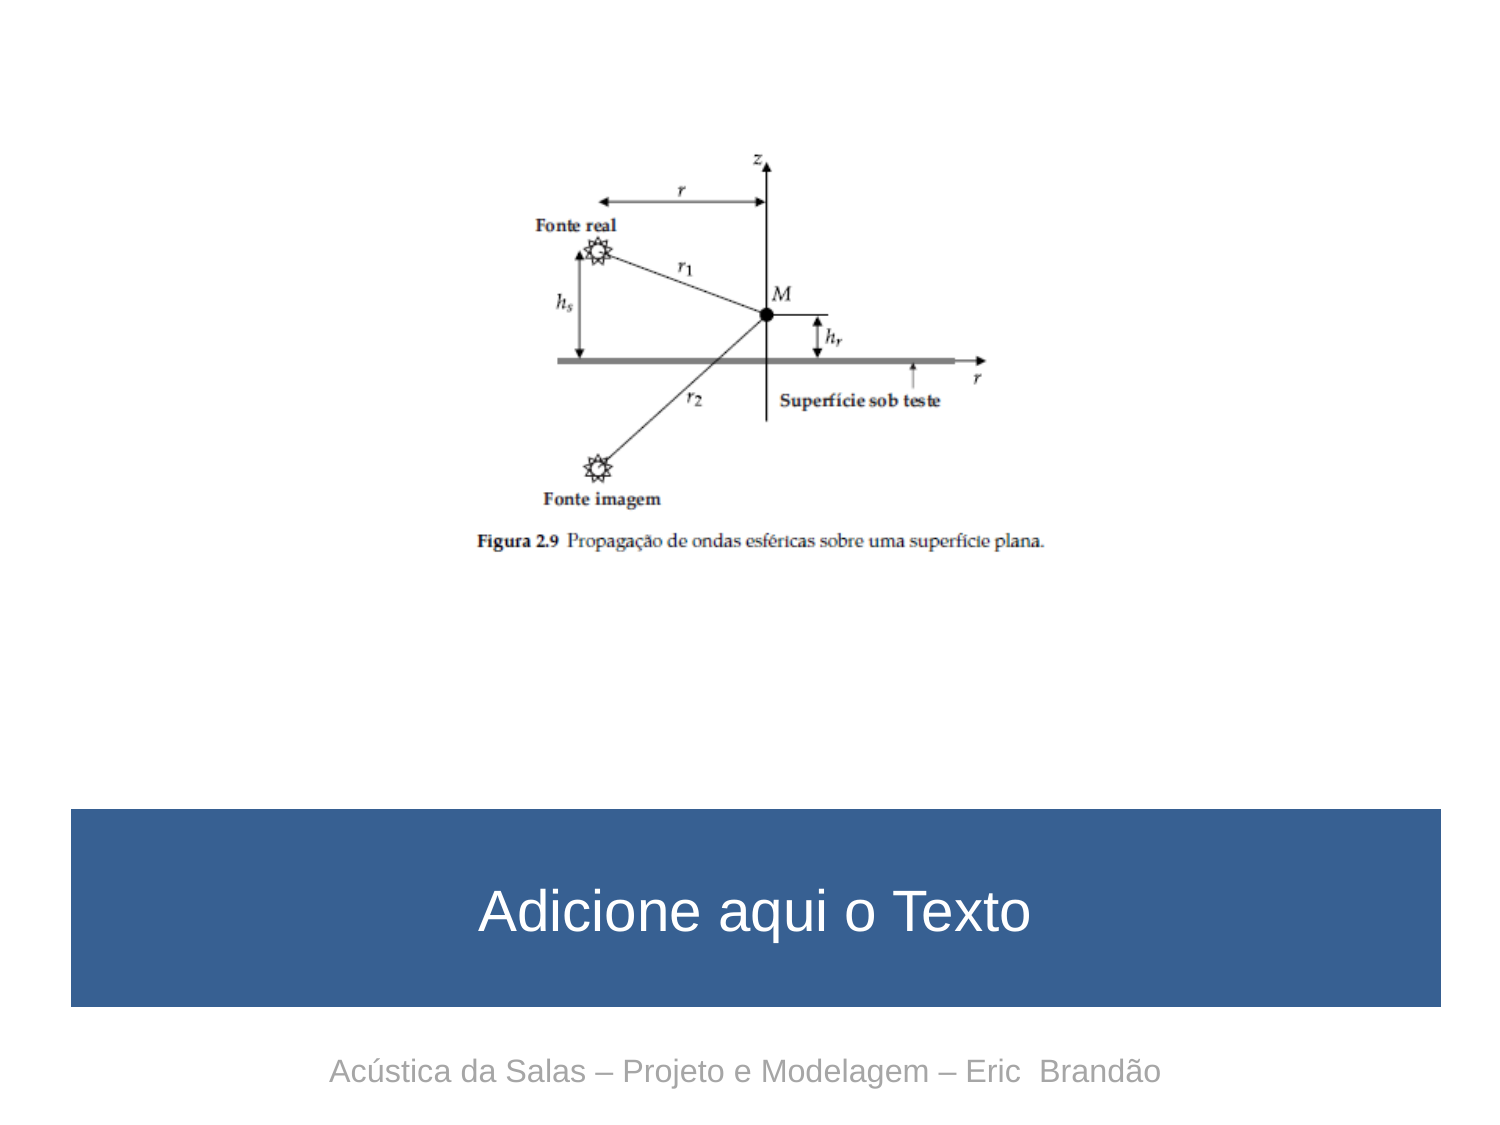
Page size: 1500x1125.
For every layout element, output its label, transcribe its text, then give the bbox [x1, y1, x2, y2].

footer Acústica da Salas – Projeto e Modelagem – Eric Brandão [0, 1042, 1500, 1103]
picture [434, 143, 1057, 564]
text_box Adicione aqui o Texto [70, 808, 1442, 1008]
